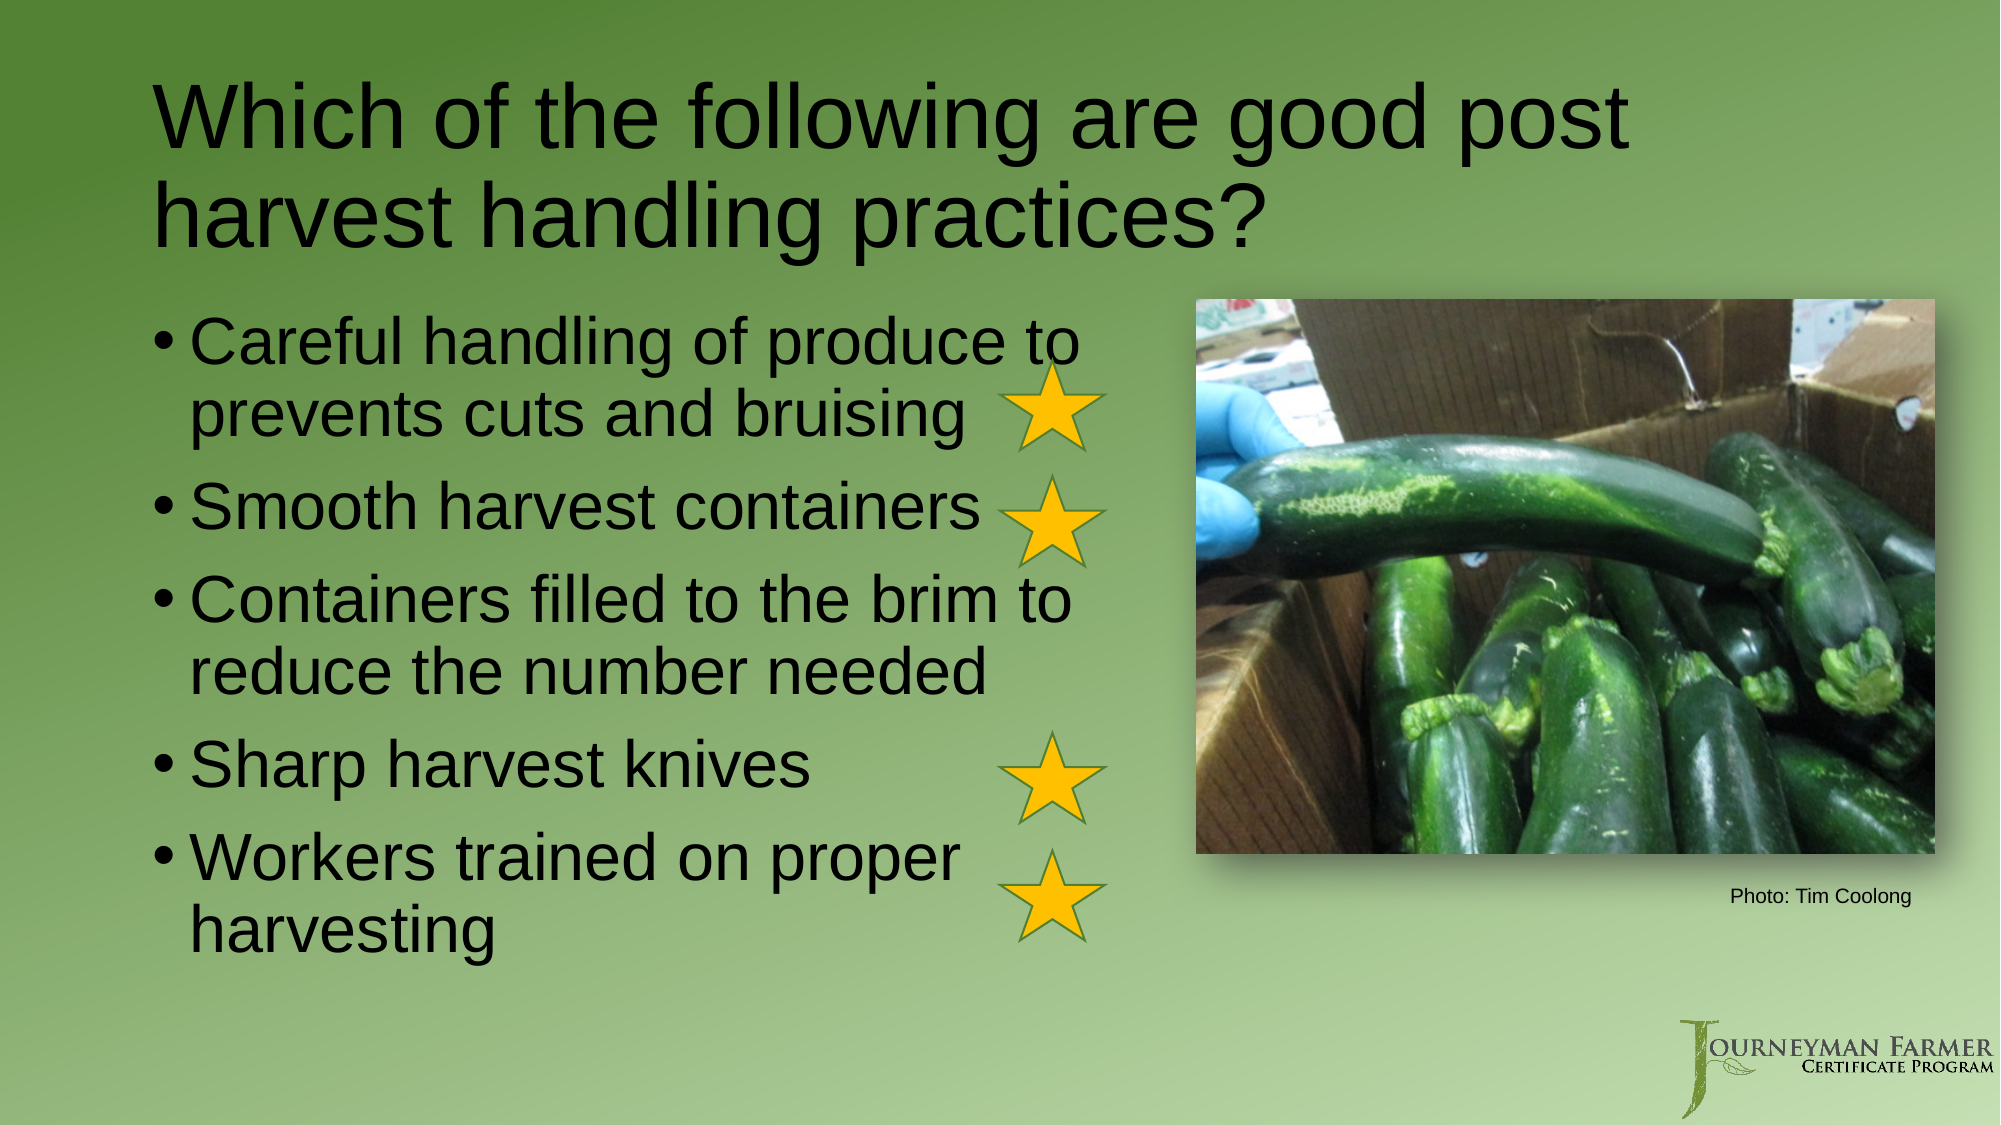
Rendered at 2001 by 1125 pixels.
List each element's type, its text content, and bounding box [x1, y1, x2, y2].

picture [1196, 299, 1935, 854]
picture [1680, 1020, 1994, 1119]
text_box [996, 357, 1109, 453]
text_box [996, 847, 1109, 944]
text_box Photo: Tim Coolong [1715, 875, 1933, 916]
text_box [996, 729, 1109, 826]
text_box [996, 473, 1109, 569]
title Which of the following are good post harvest handling practices? [137, 59, 1863, 278]
list Careful handling of produce to prevents cuts and bruising Smooth harvest containers Containers filled to the brim to reduce the number needed Sharp harvest knives Workers trained on proper harvesting [137, 299, 1132, 1014]
